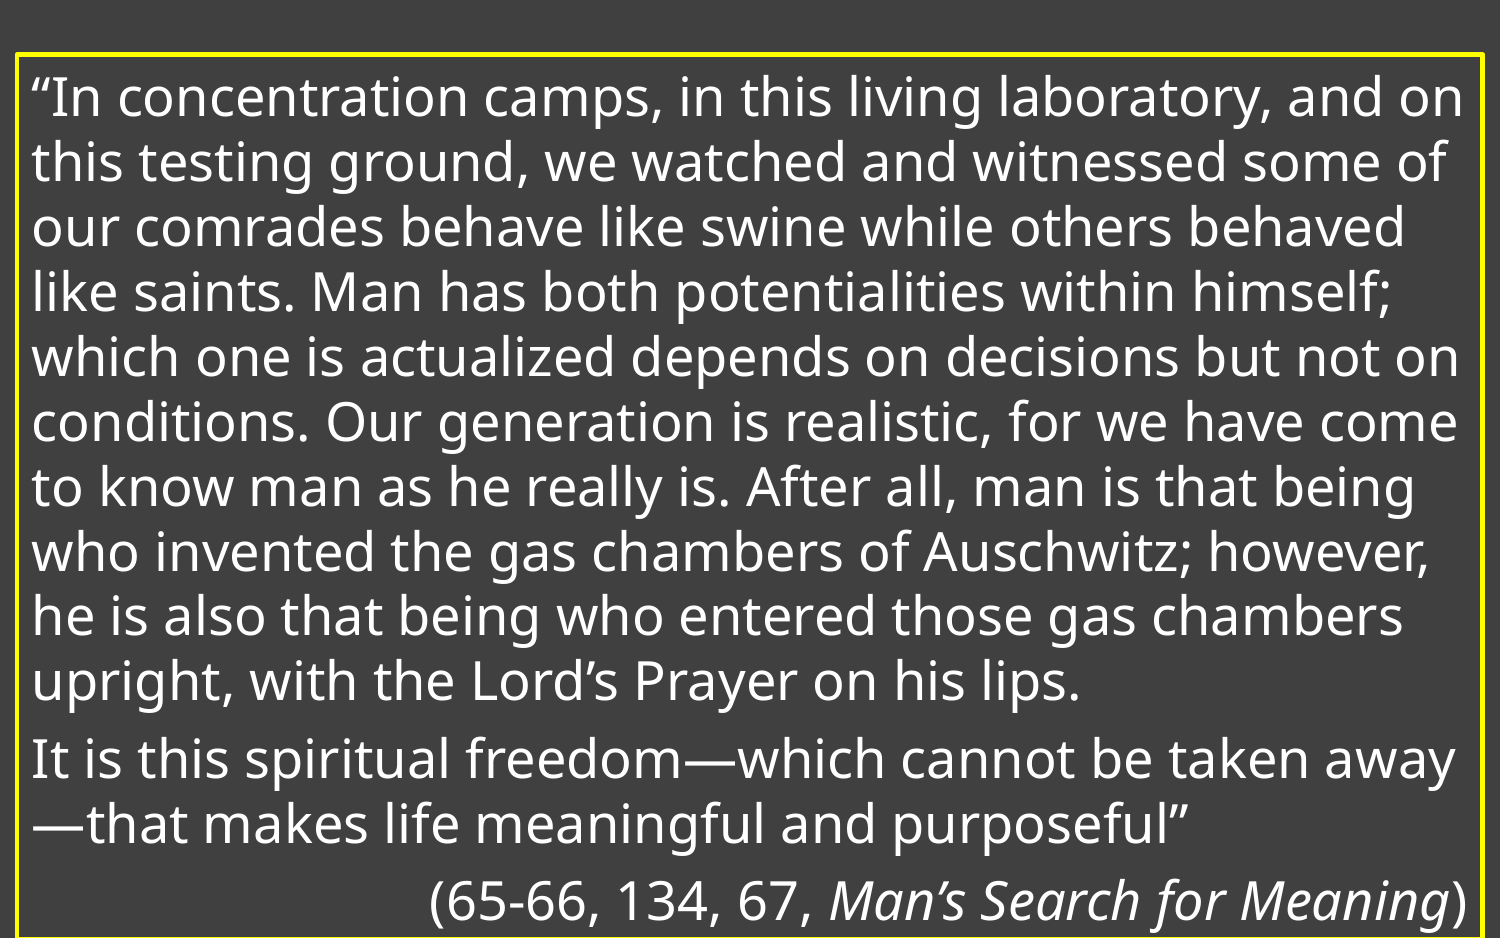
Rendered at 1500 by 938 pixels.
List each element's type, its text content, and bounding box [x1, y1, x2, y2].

text_box “In concentration camps, in this living laboratory, and on this testing ground, we watched and witnessed some of our comrades behave like swine while others behaved like saints. Man has both potentialities within himself; which one is actualized depends on decisions but not on conditions. Our generation is realistic, for we have come to know man as he really is. After all, man is that being who invented the gas chambers of Auschwitz; however, he is also that being who entered those gas chambers upright, with the Lord’s Prayer on his lips. It is this spiritual freedom—which cannot be taken away—that makes life meaningful and purposeful” (65-66, 134, 67, Man’s Search for Meaning) [17, 54, 1483, 938]
